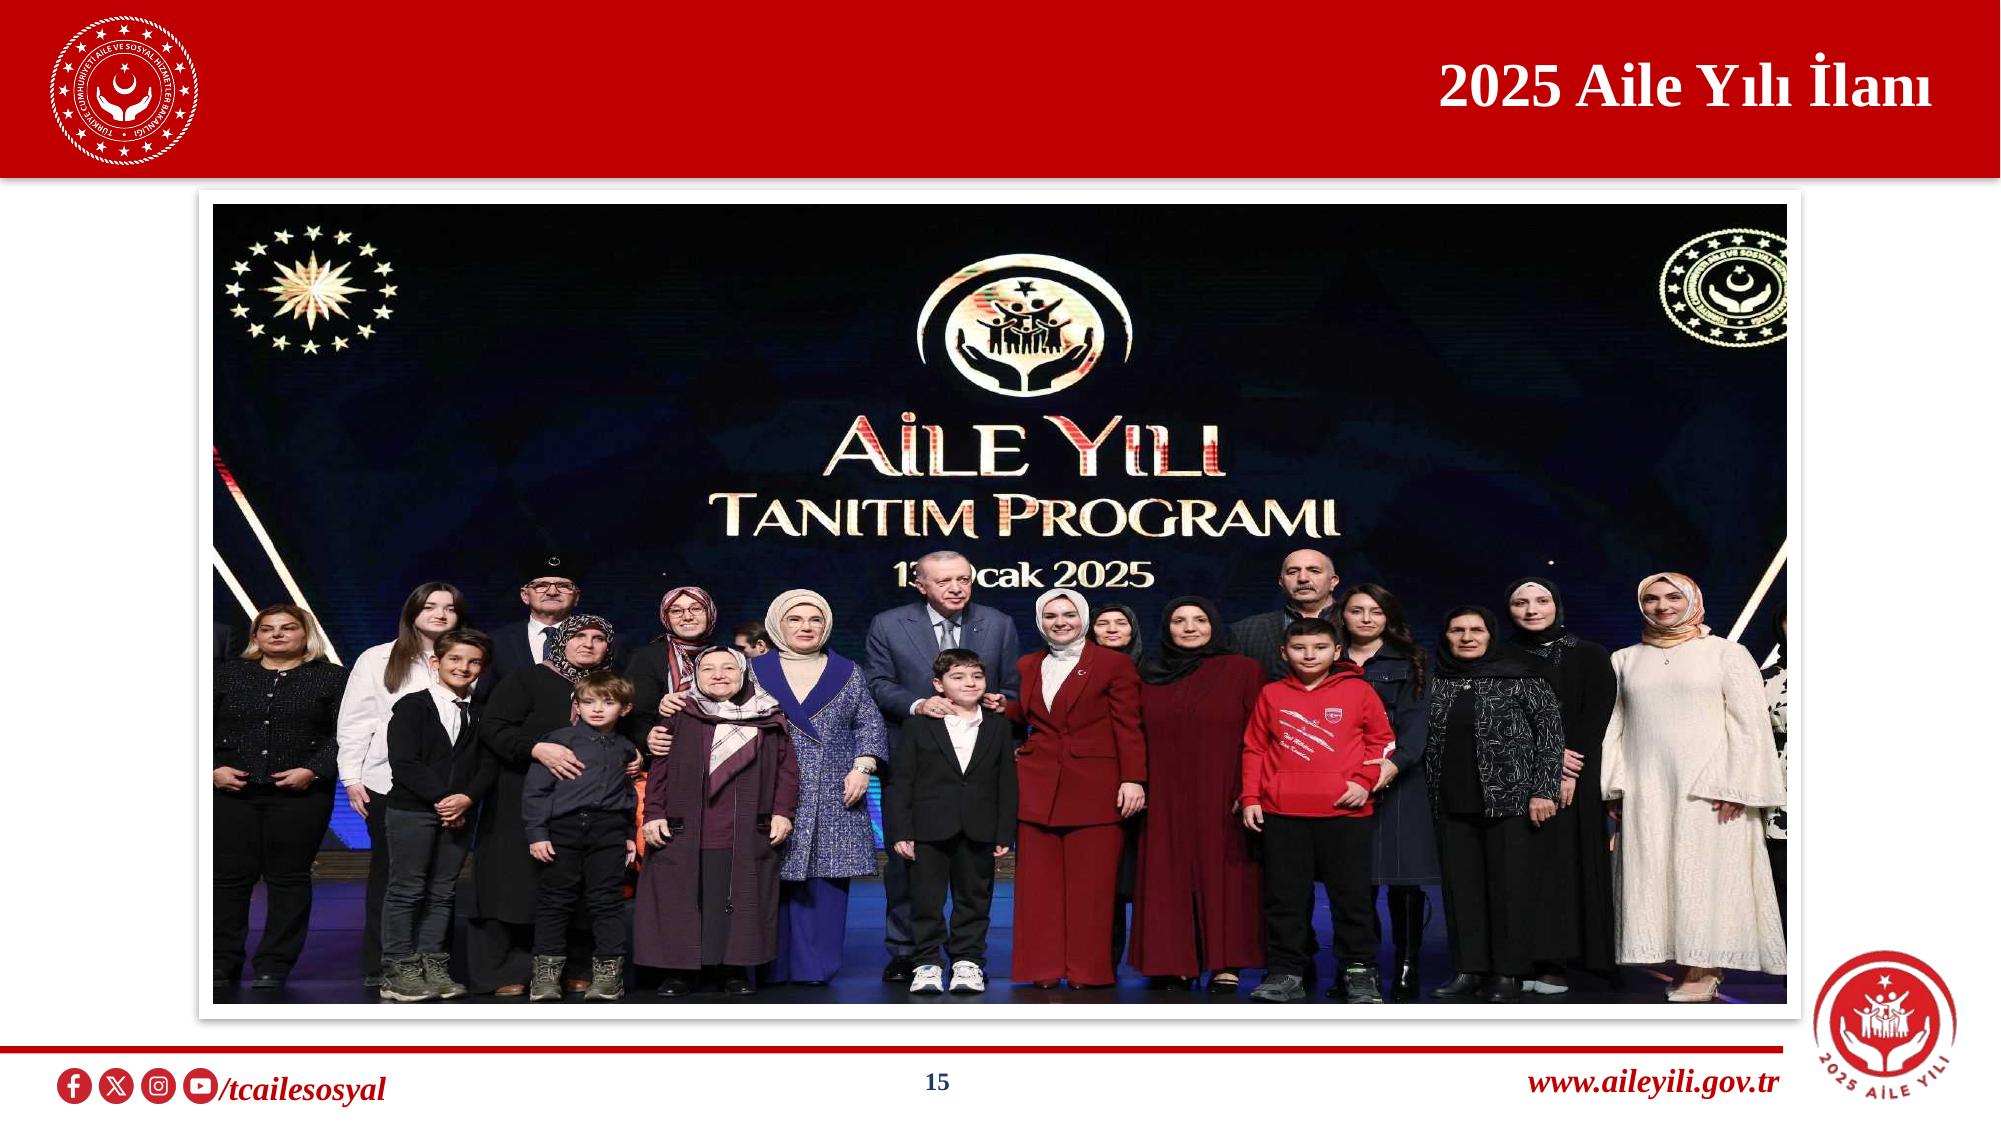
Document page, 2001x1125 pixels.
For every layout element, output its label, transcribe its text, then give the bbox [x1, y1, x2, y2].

picture [50, 16, 198, 165]
title 2025 Aile Yılı İlanı [375, 44, 1949, 148]
picture [213, 204, 1787, 1005]
picture [1795, 943, 1976, 1110]
picture [57, 1068, 218, 1104]
slide_number 15 [712, 1057, 1163, 1118]
